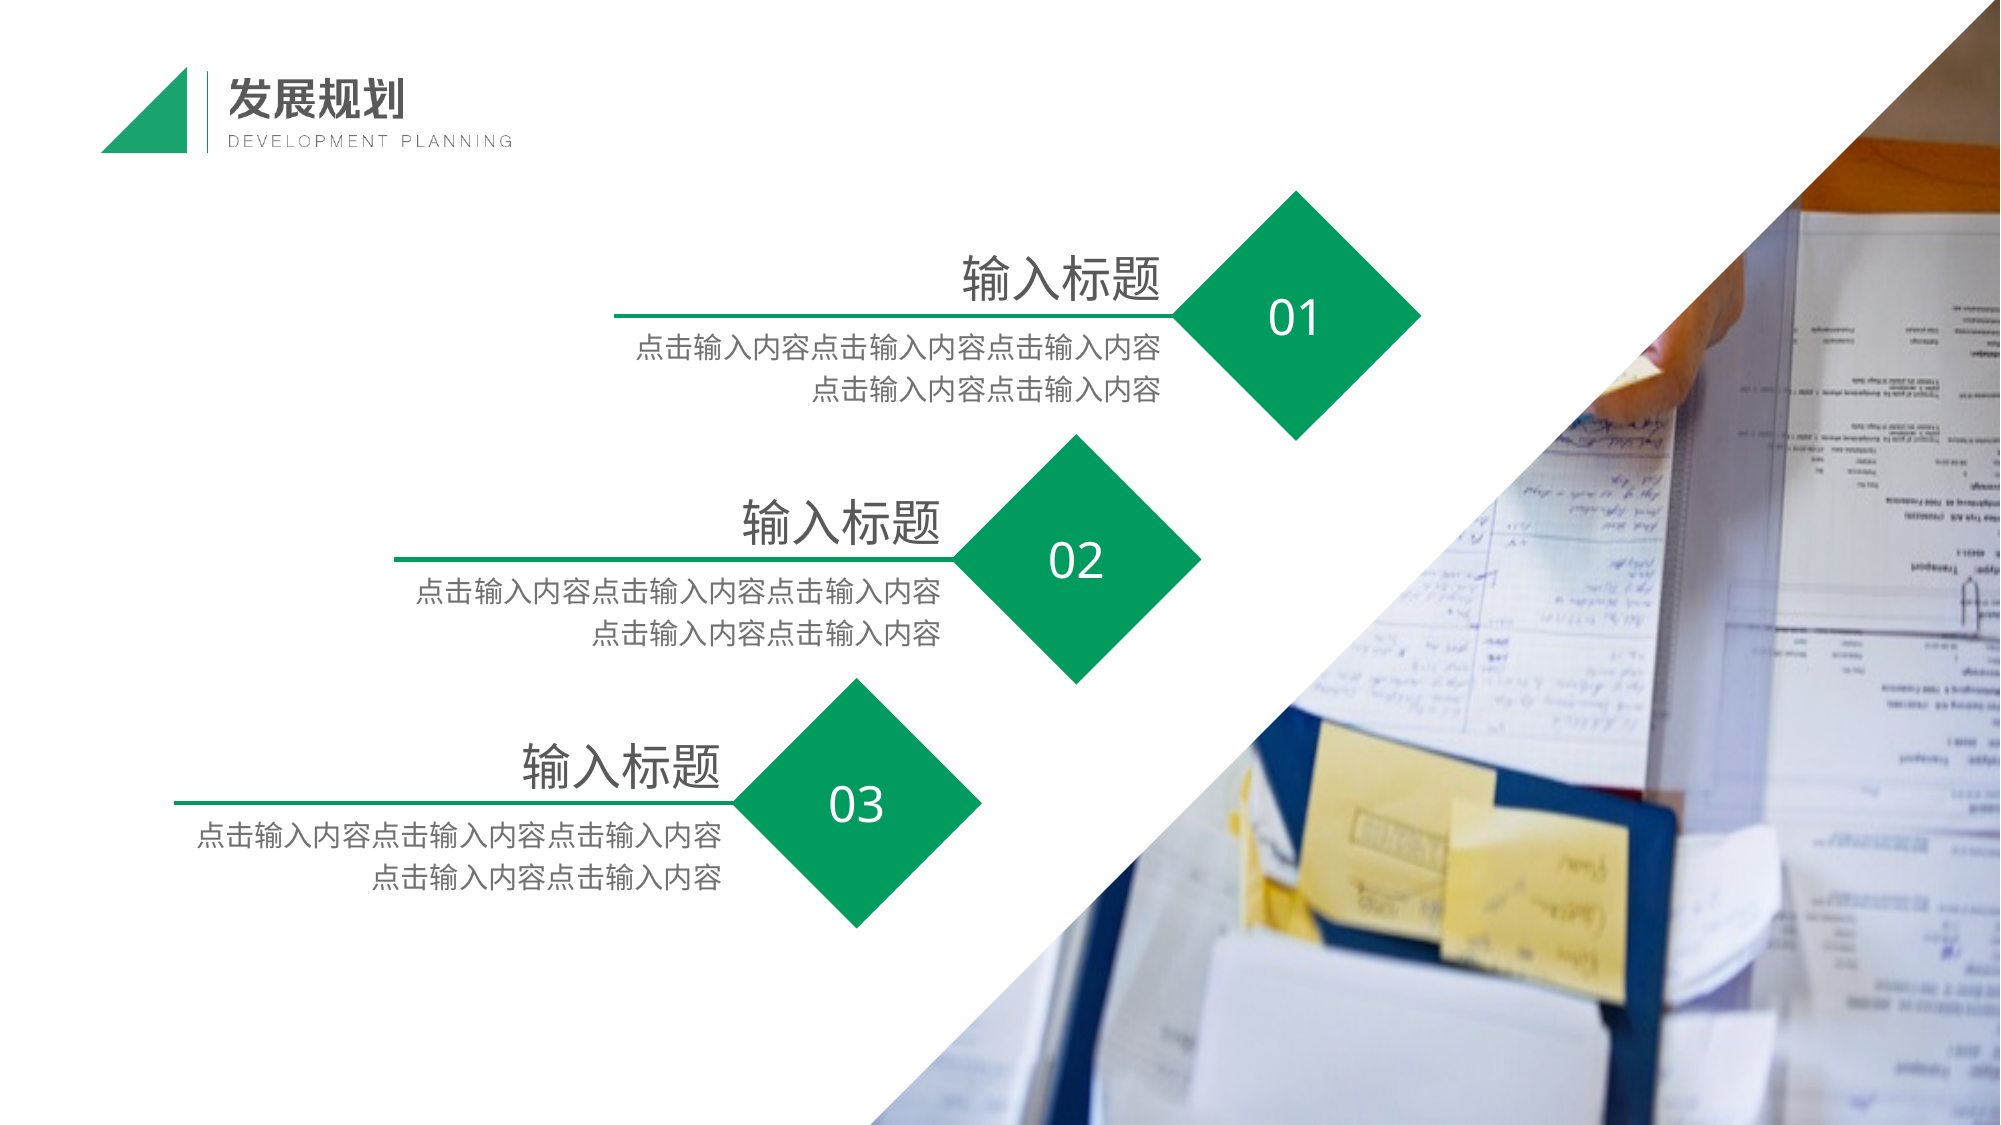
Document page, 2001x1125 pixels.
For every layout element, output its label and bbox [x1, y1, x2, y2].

text_box [868, 0, 2000, 1125]
text_box [394, 470, 1165, 659]
text_box [174, 714, 946, 903]
picture [200, 59, 528, 161]
text_box [613, 227, 1385, 416]
text_box [98, 64, 188, 155]
